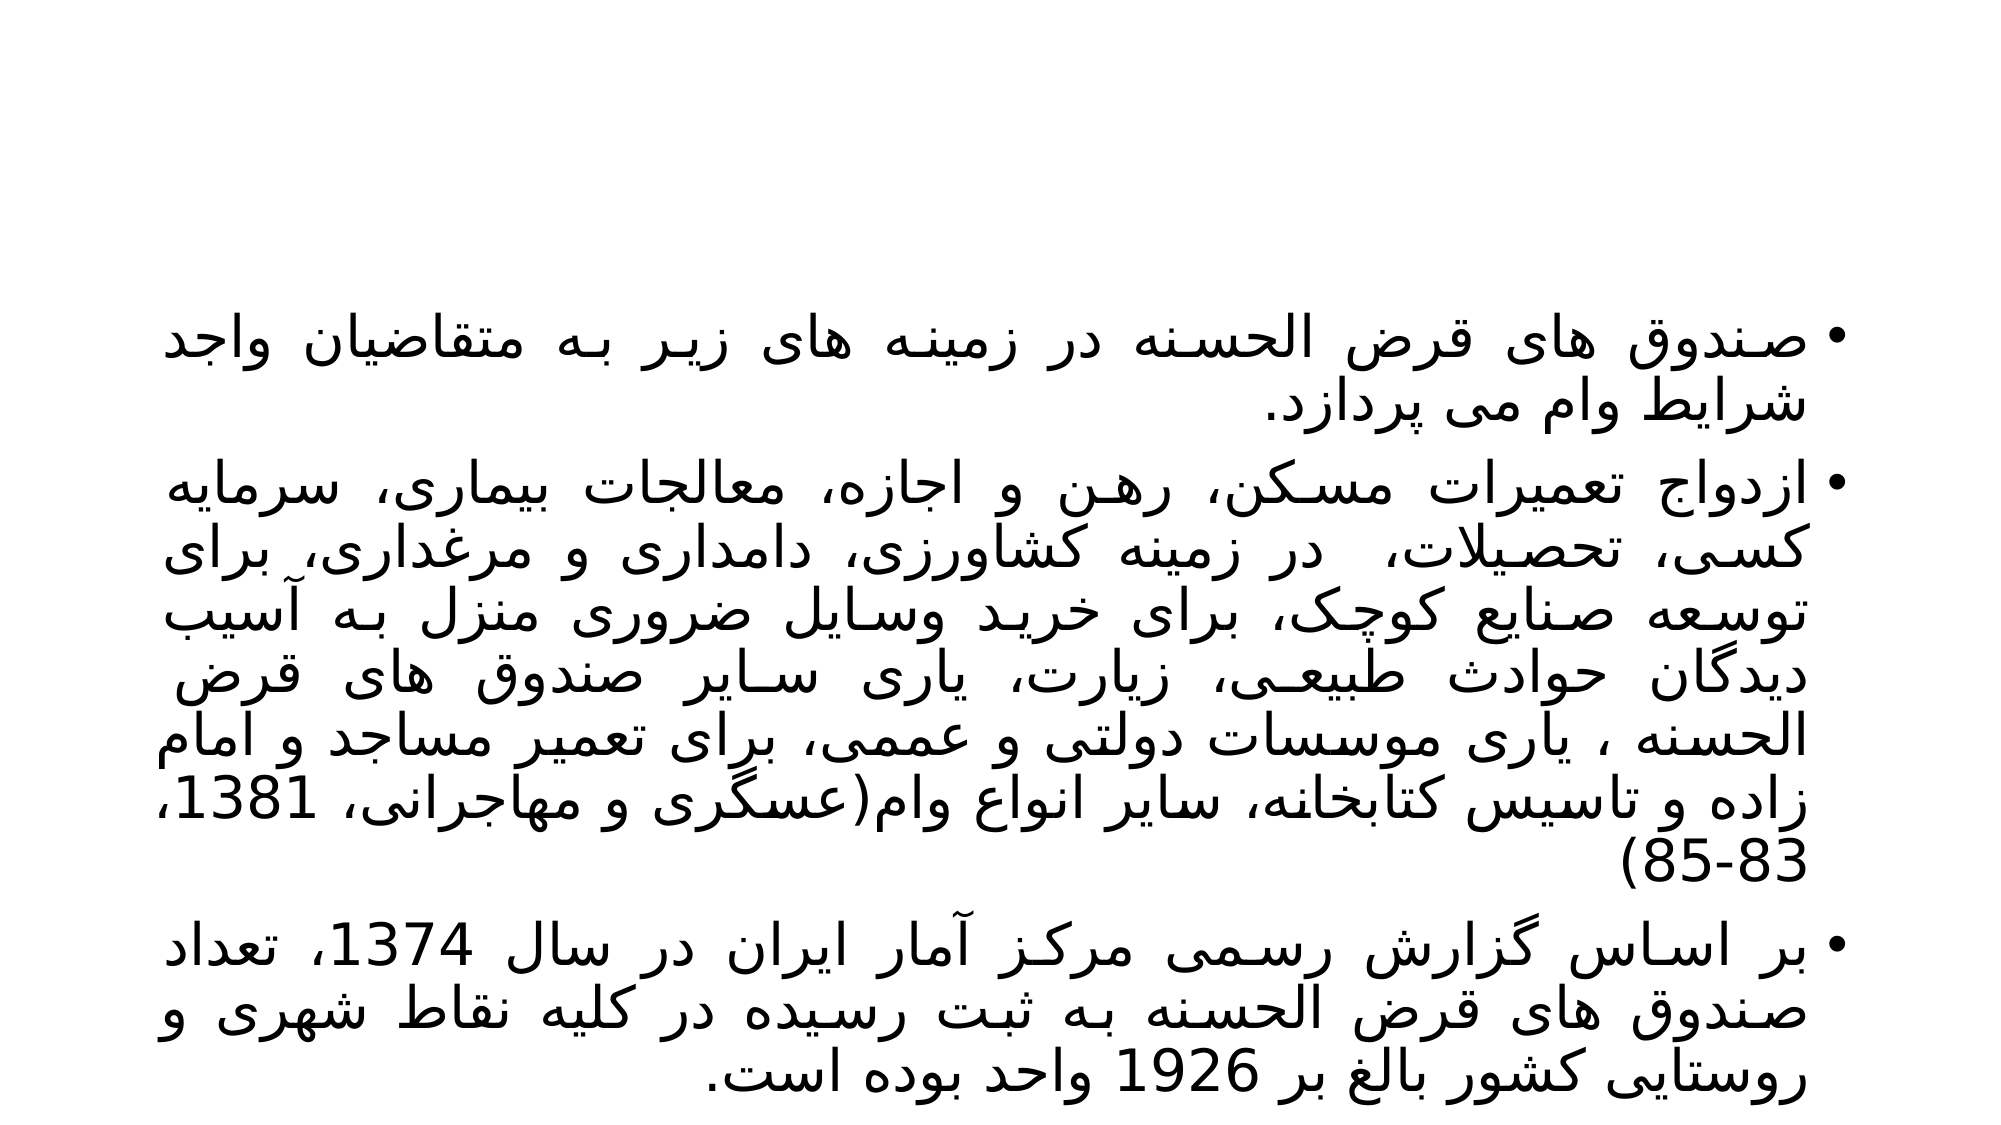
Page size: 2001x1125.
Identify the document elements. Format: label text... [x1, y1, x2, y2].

list صندوق های قرض الحسنه در زمینه های زیر به متقاضیان واجد شرایط وام می پردازد. ازدواج تعمیرات مسکن، رهن و اجازه، معالجات بیماری، سرمایه کسی، تحصیلات، در زمینه کشاورزی، دامداری و مرغداری، برای توسعه صنایع کوچک، برای خرید وسایل ضروری منزل به آسیب دیدگان حوادث طبیعی، زیارت، یاری سایر صندوق های قرض الحسنه ، یاری موسسات دولتی و عممی، برای تعمیر مساجد و امام زاده و تاسیس کتابخانه، سایر انواع وام(عسگری و مهاجرانی، 1381، 83-85) بر اساس گزارش رسمی مرکز آمار ایران در سال 1374، تعداد صندوق های قرض الحسنه به ثبت رسیده در کلیه نقاط شهری و روستایی کشور بالغ بر 1926 واحد بوده است. [137, 299, 1863, 1014]
